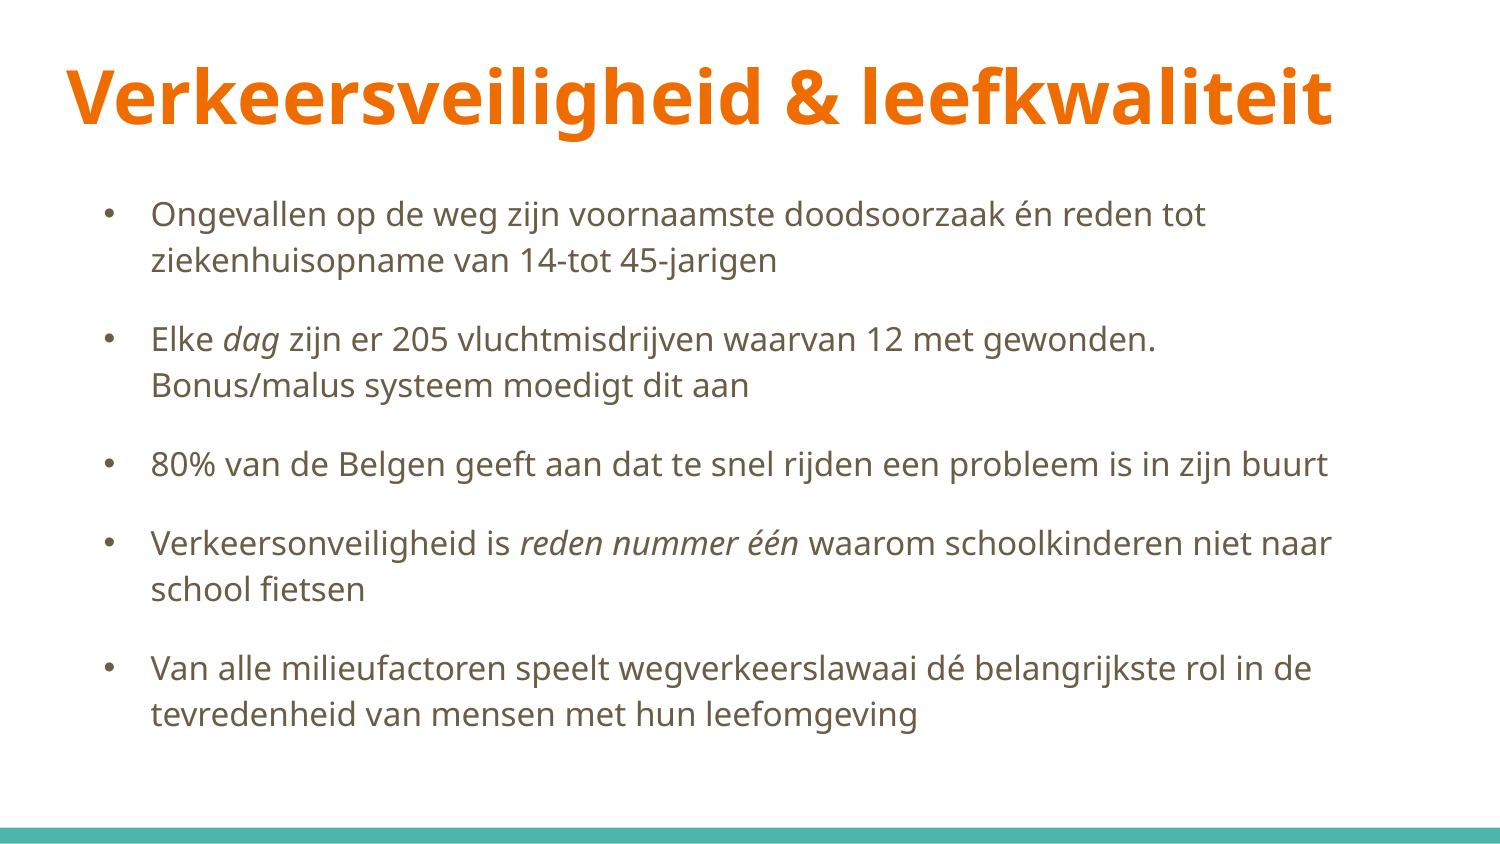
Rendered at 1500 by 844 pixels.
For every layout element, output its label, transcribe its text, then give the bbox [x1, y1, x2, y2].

title Verkeersveiligheid & leefkwaliteit [51, 34, 1449, 151]
list Ongevallen op de weg zijn voornaamste doodsoorzaak én reden tot ziekenhuisopname van 14-tot 45-jarigen Elke dag zijn er 205 vluchtmisdrijven waarvan 12 met gewonden. Bonus/malus systeem moedigt dit aan 80% van de Belgen geeft aan dat te snel rijden een probleem is in zijn buurt Verkeersonveiligheid is reden nummer één waarom schoolkinderen niet naar school fietsen Van alle milieufactoren speelt wegverkeerslawaai dé belangrijkste rol in de tevredenheid van mensen met hun leefomgeving [51, 171, 1449, 747]
